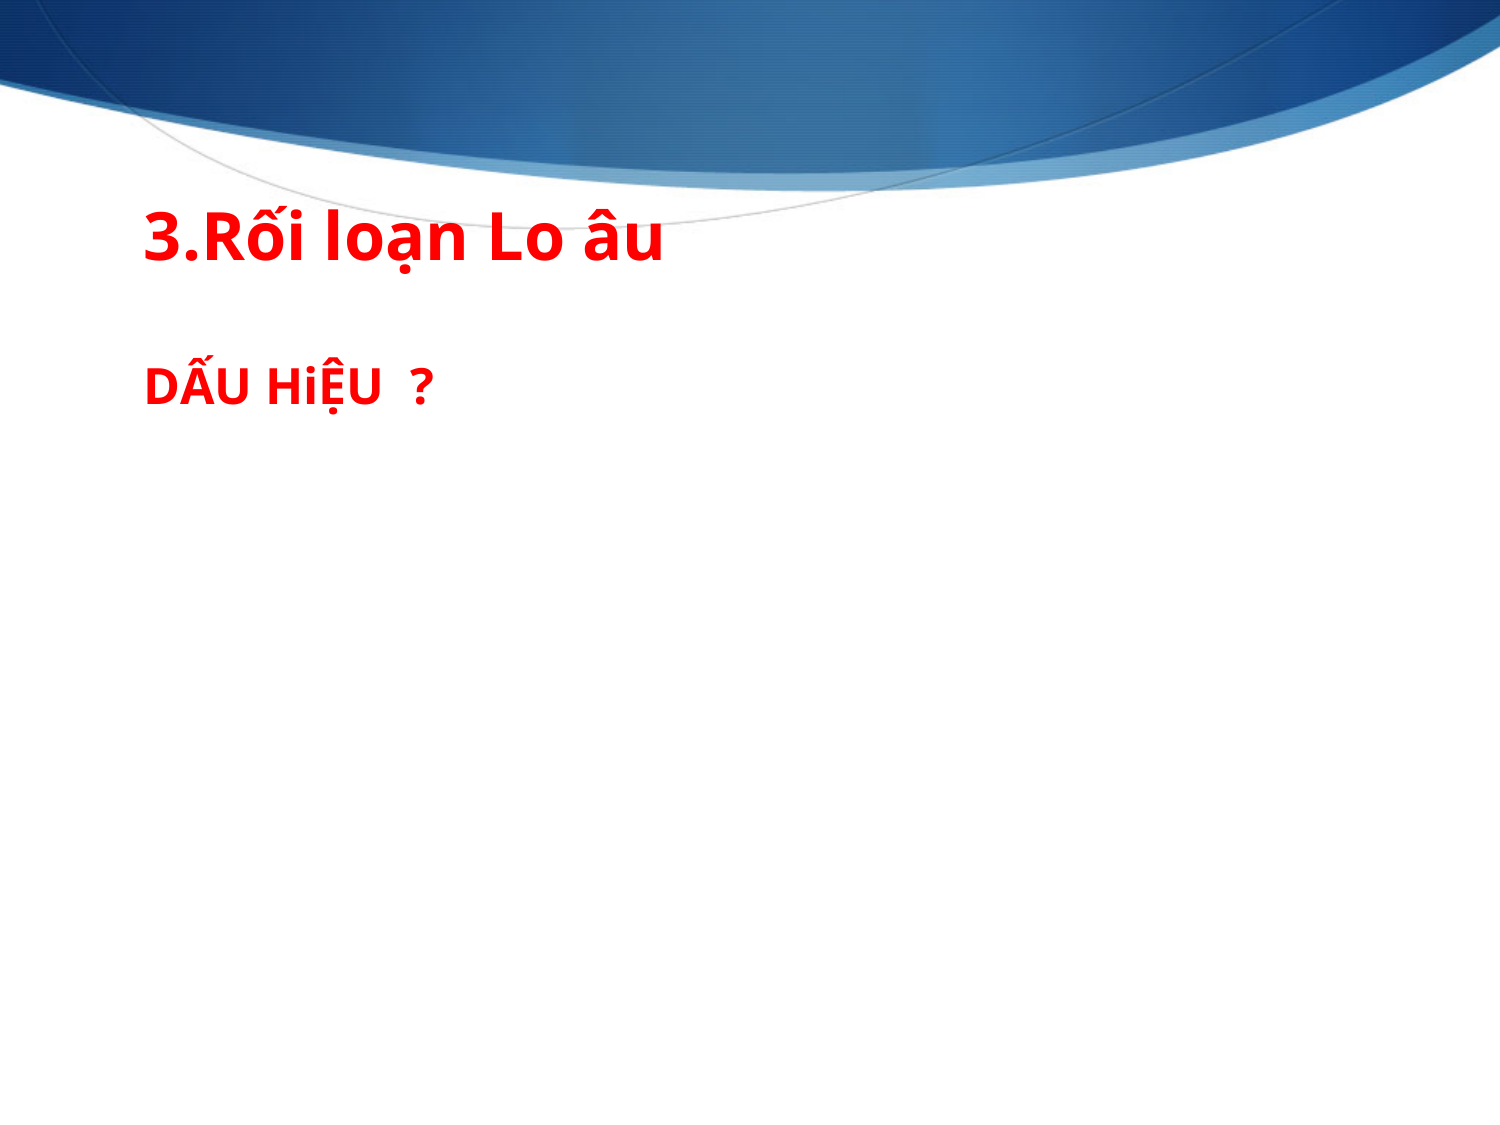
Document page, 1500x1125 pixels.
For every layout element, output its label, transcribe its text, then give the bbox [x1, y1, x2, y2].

picture [0, 0, 1500, 1125]
text_box 3.Rối loạn Lo âu DẤU HiỆU ? [129, 186, 1353, 422]
